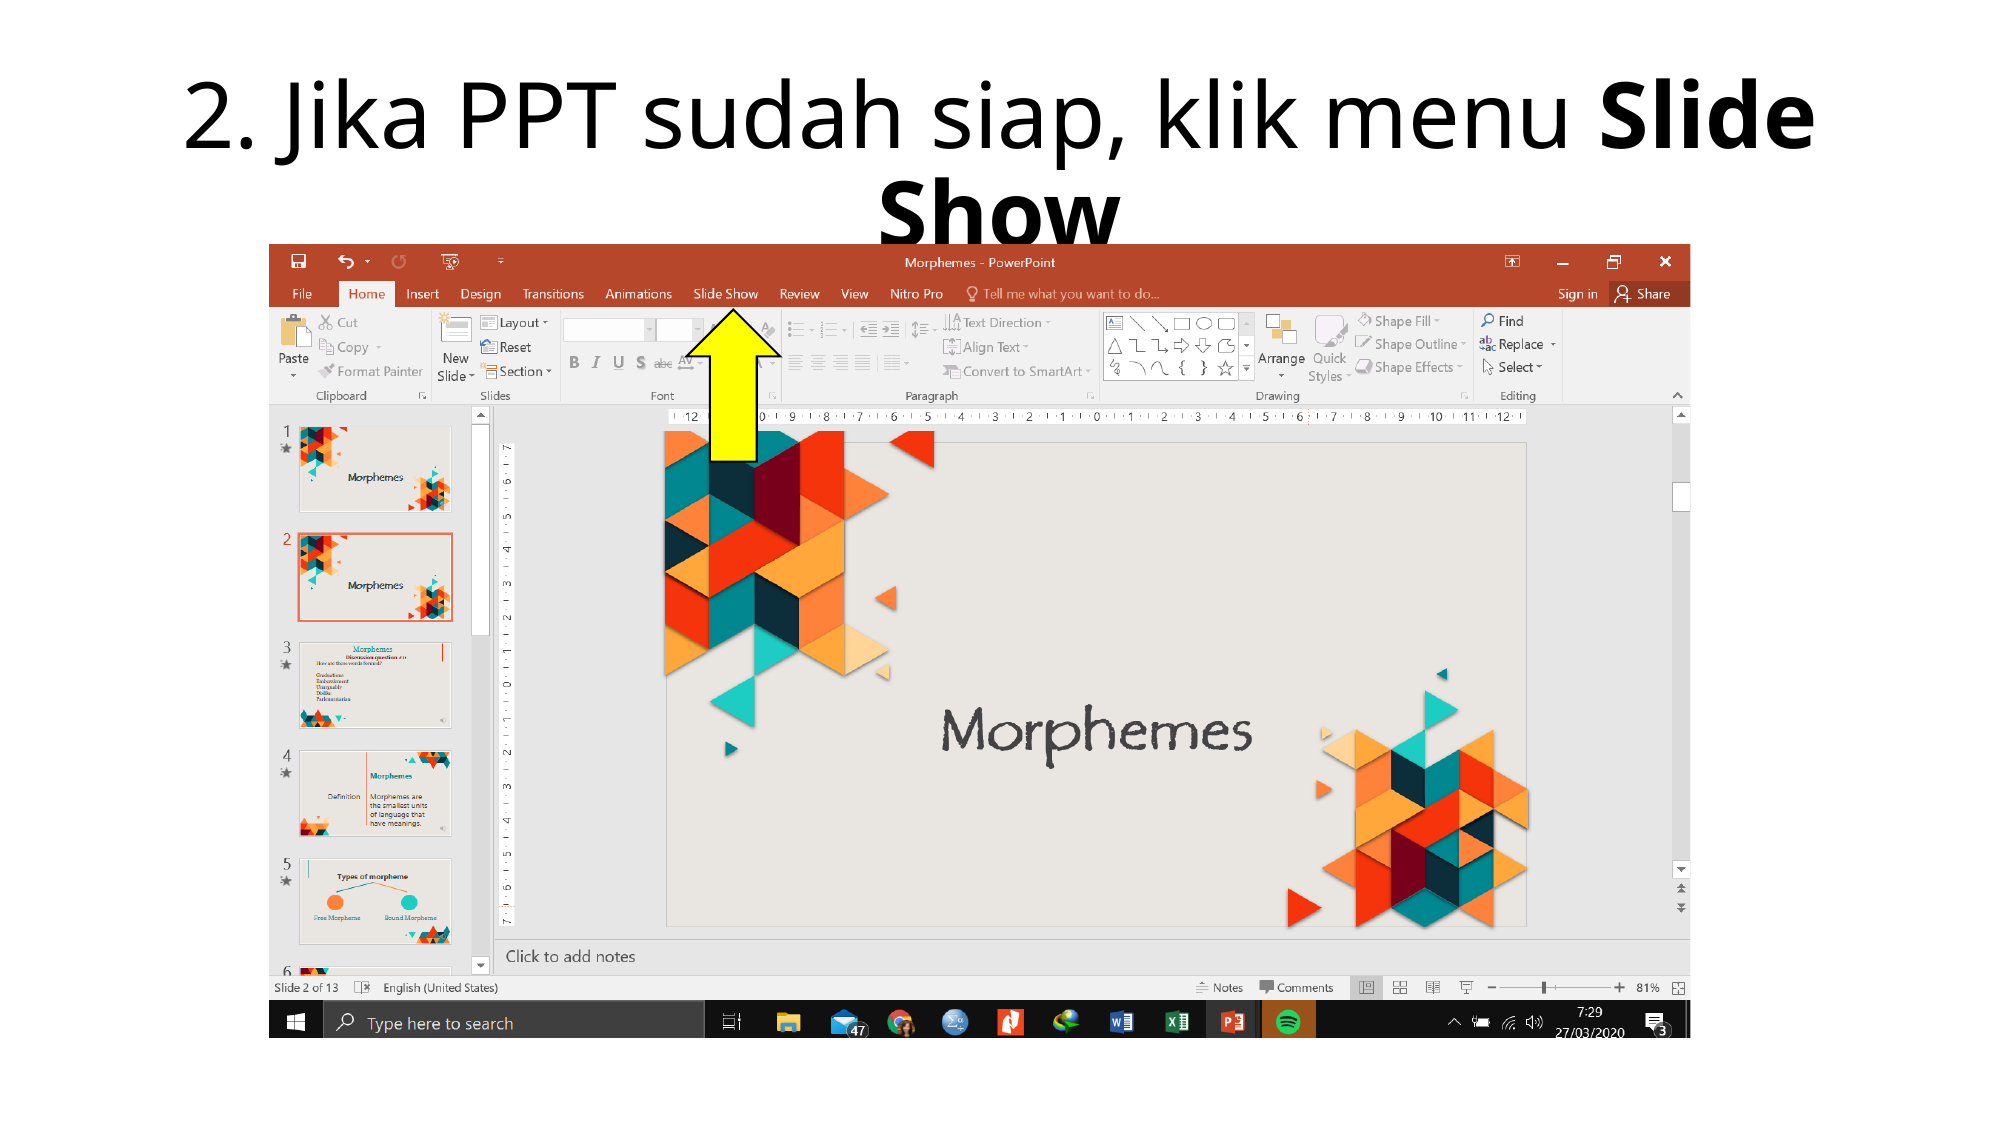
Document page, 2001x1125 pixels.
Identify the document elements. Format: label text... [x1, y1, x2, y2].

title 2. Jika PPT sudah siap, klik menu Slide Show [137, 59, 1863, 278]
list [269, 244, 1691, 1038]
